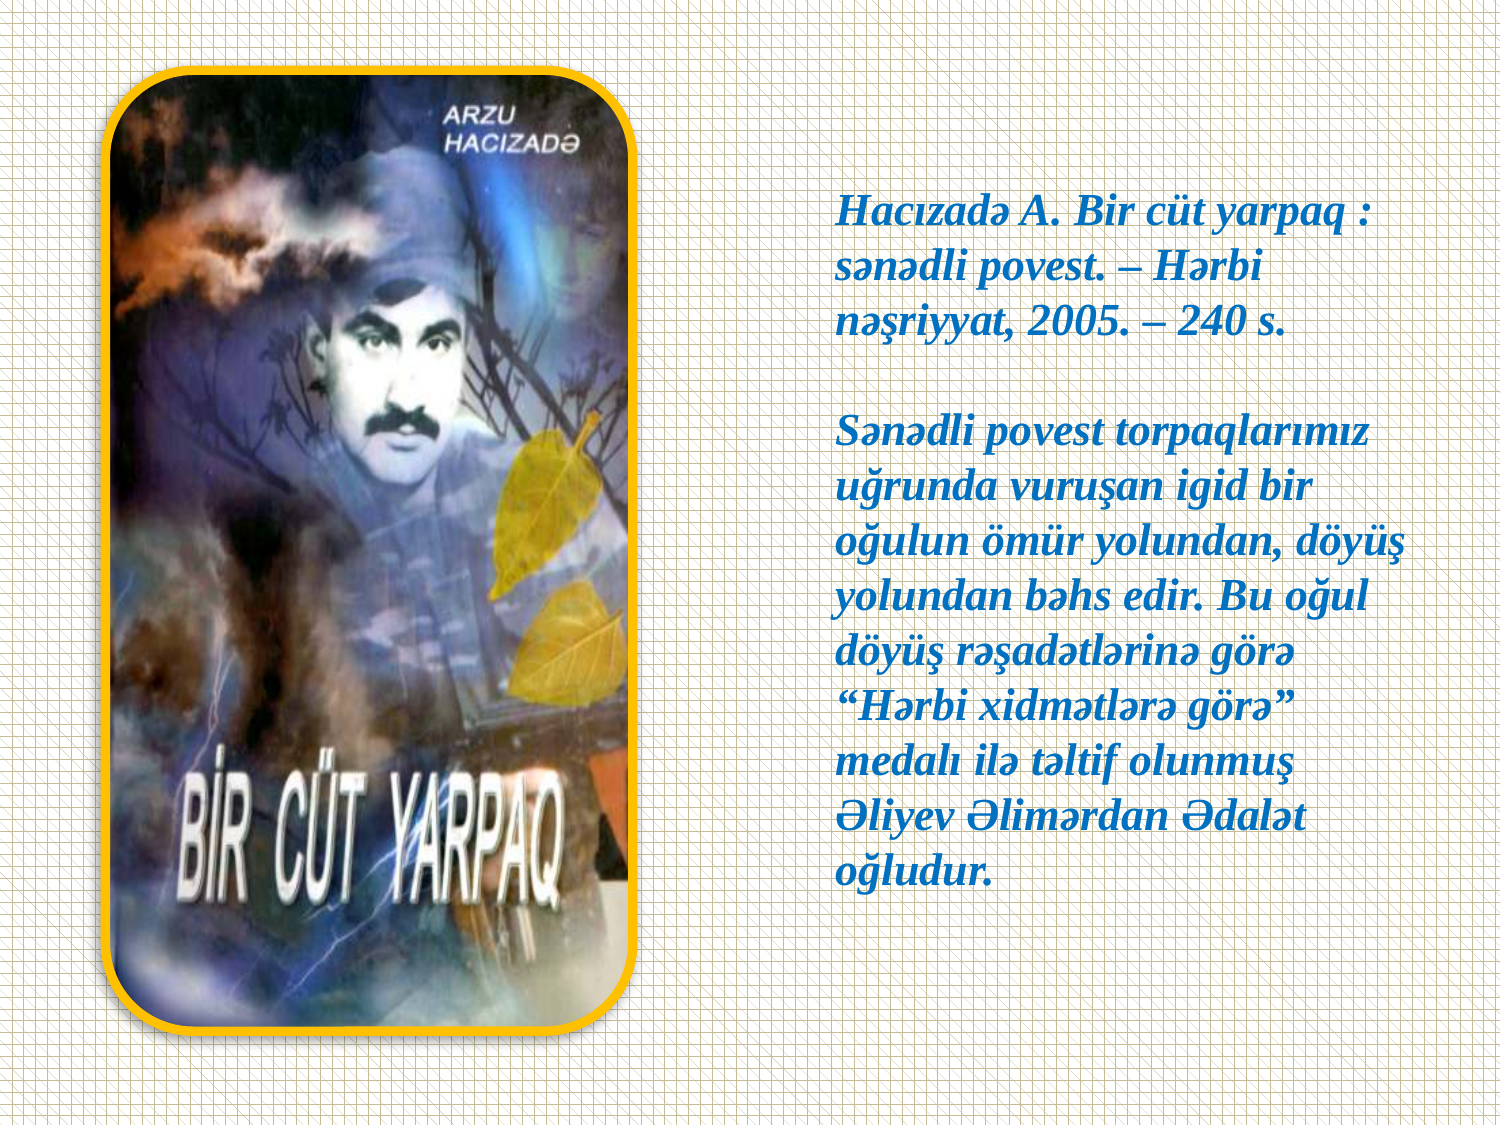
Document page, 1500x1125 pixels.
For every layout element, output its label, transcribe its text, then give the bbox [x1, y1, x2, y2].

text_box Hacızadə A. Bir cüt yarpaq : sənədli povest. – Hərbi nəşriyyat, 2005. – 240 s. Sənədli povest torpaqlarımız uğrunda vuruşan igid bir oğulun ömür yolundan, döyüş yolundan bəhs edir. Bu oğul döyüş rəşadətlərinə görə “Hərbi xidmətlərə görə” medalı ilə təltif olunmuş Əliyev Əlimərdan Ədalət oğludur. [820, 172, 1424, 903]
picture [105, 70, 633, 1032]
